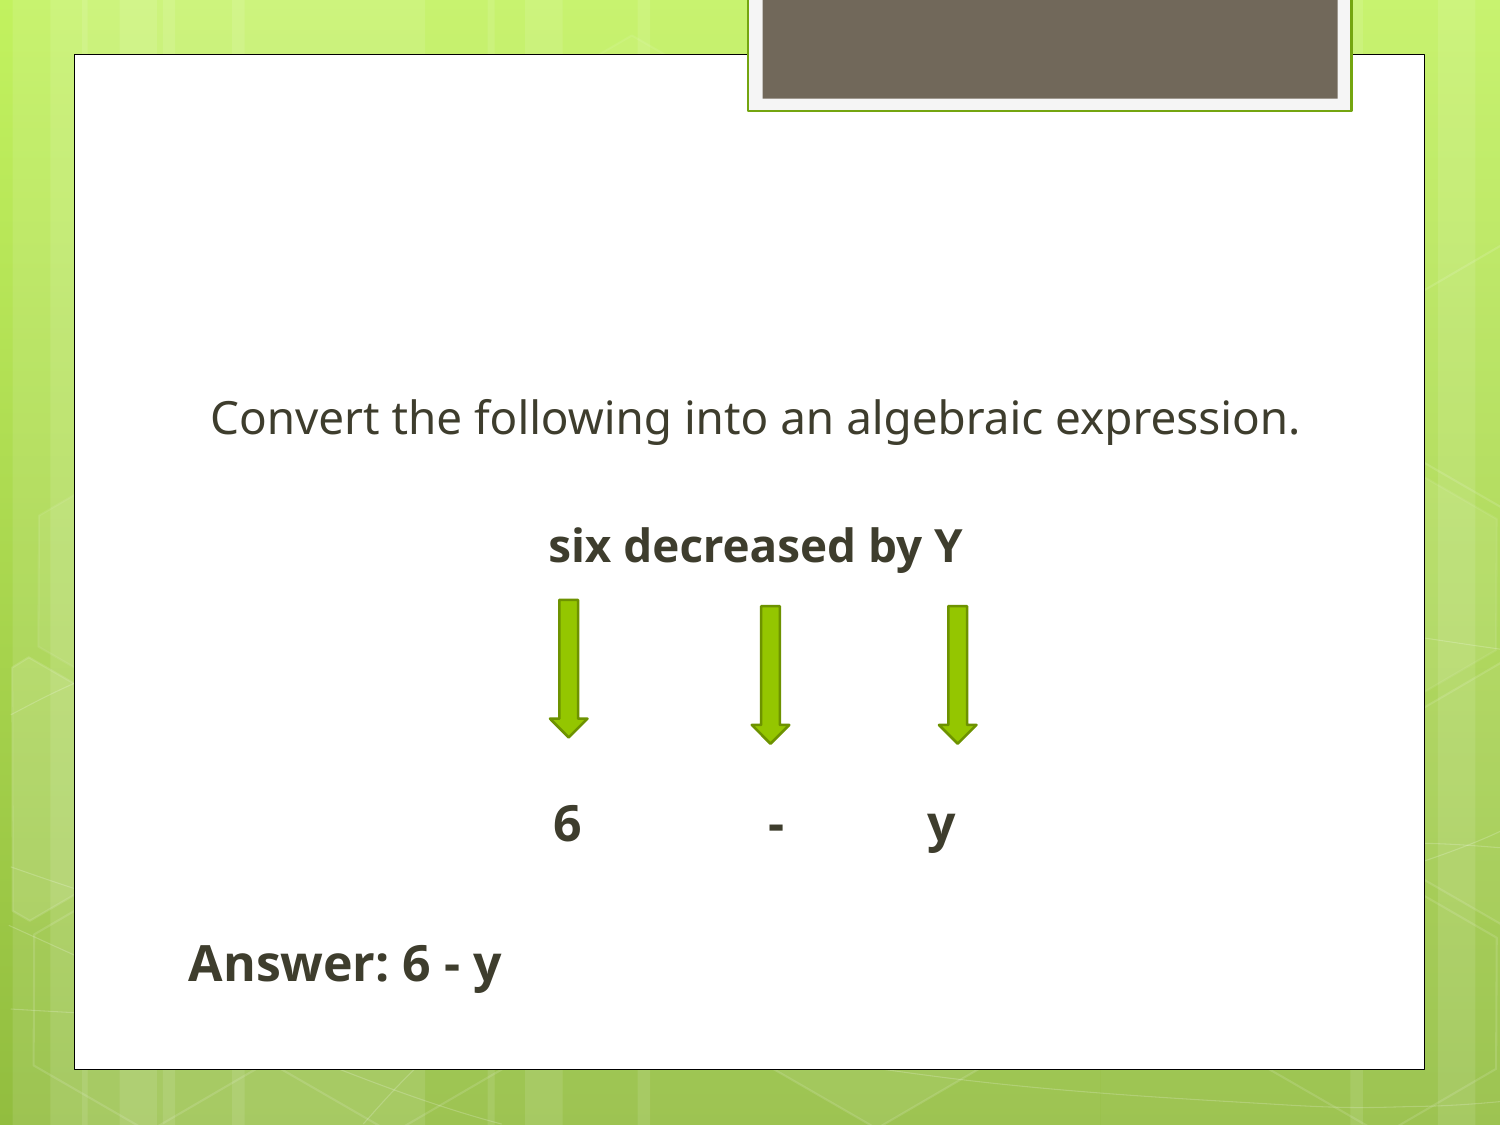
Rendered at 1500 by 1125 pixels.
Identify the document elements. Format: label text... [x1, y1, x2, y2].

list Convert the following into an algebraic expression. six decreased by Y 6 - y Answer: 6 - y [162, 381, 1338, 1000]
text_box [750, 604, 791, 745]
text_box [937, 604, 978, 745]
text_box [548, 598, 589, 739]
